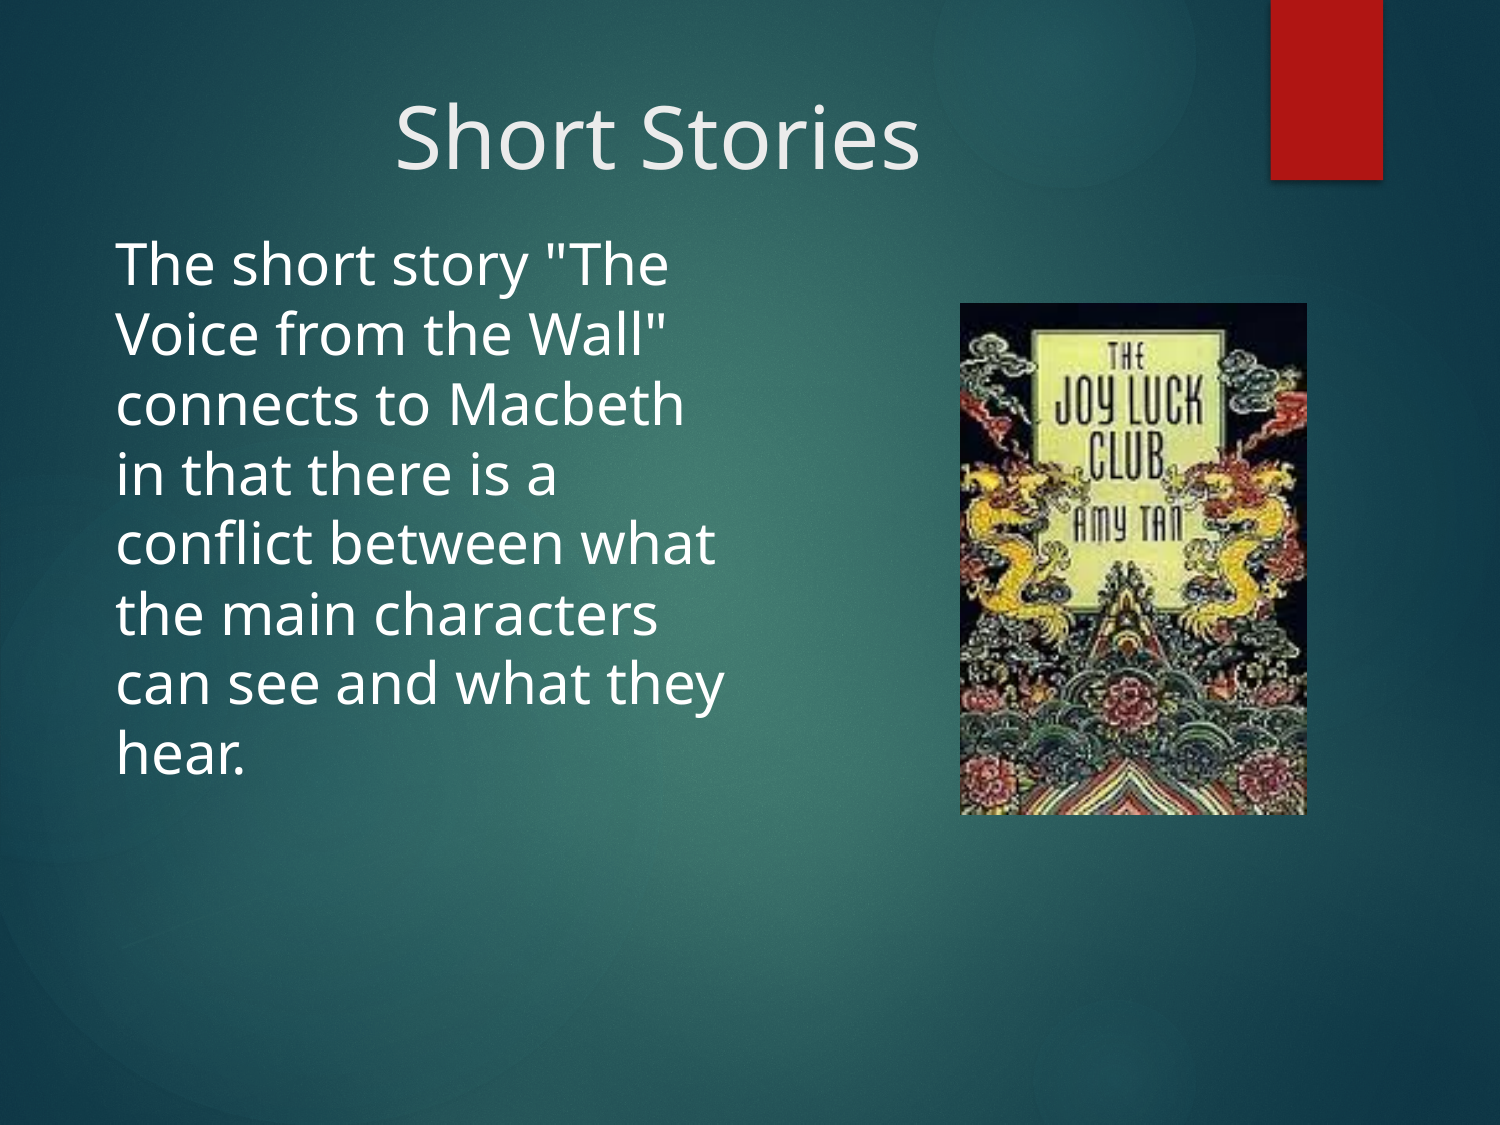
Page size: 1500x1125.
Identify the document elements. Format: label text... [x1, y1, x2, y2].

picture [960, 303, 1308, 815]
list The short story "The Voice from the Wall" connects to Macbeth in that there is a conflict between what the main characters can see and what they hear. [100, 219, 750, 965]
title Short Stories [79, 74, 1237, 304]
